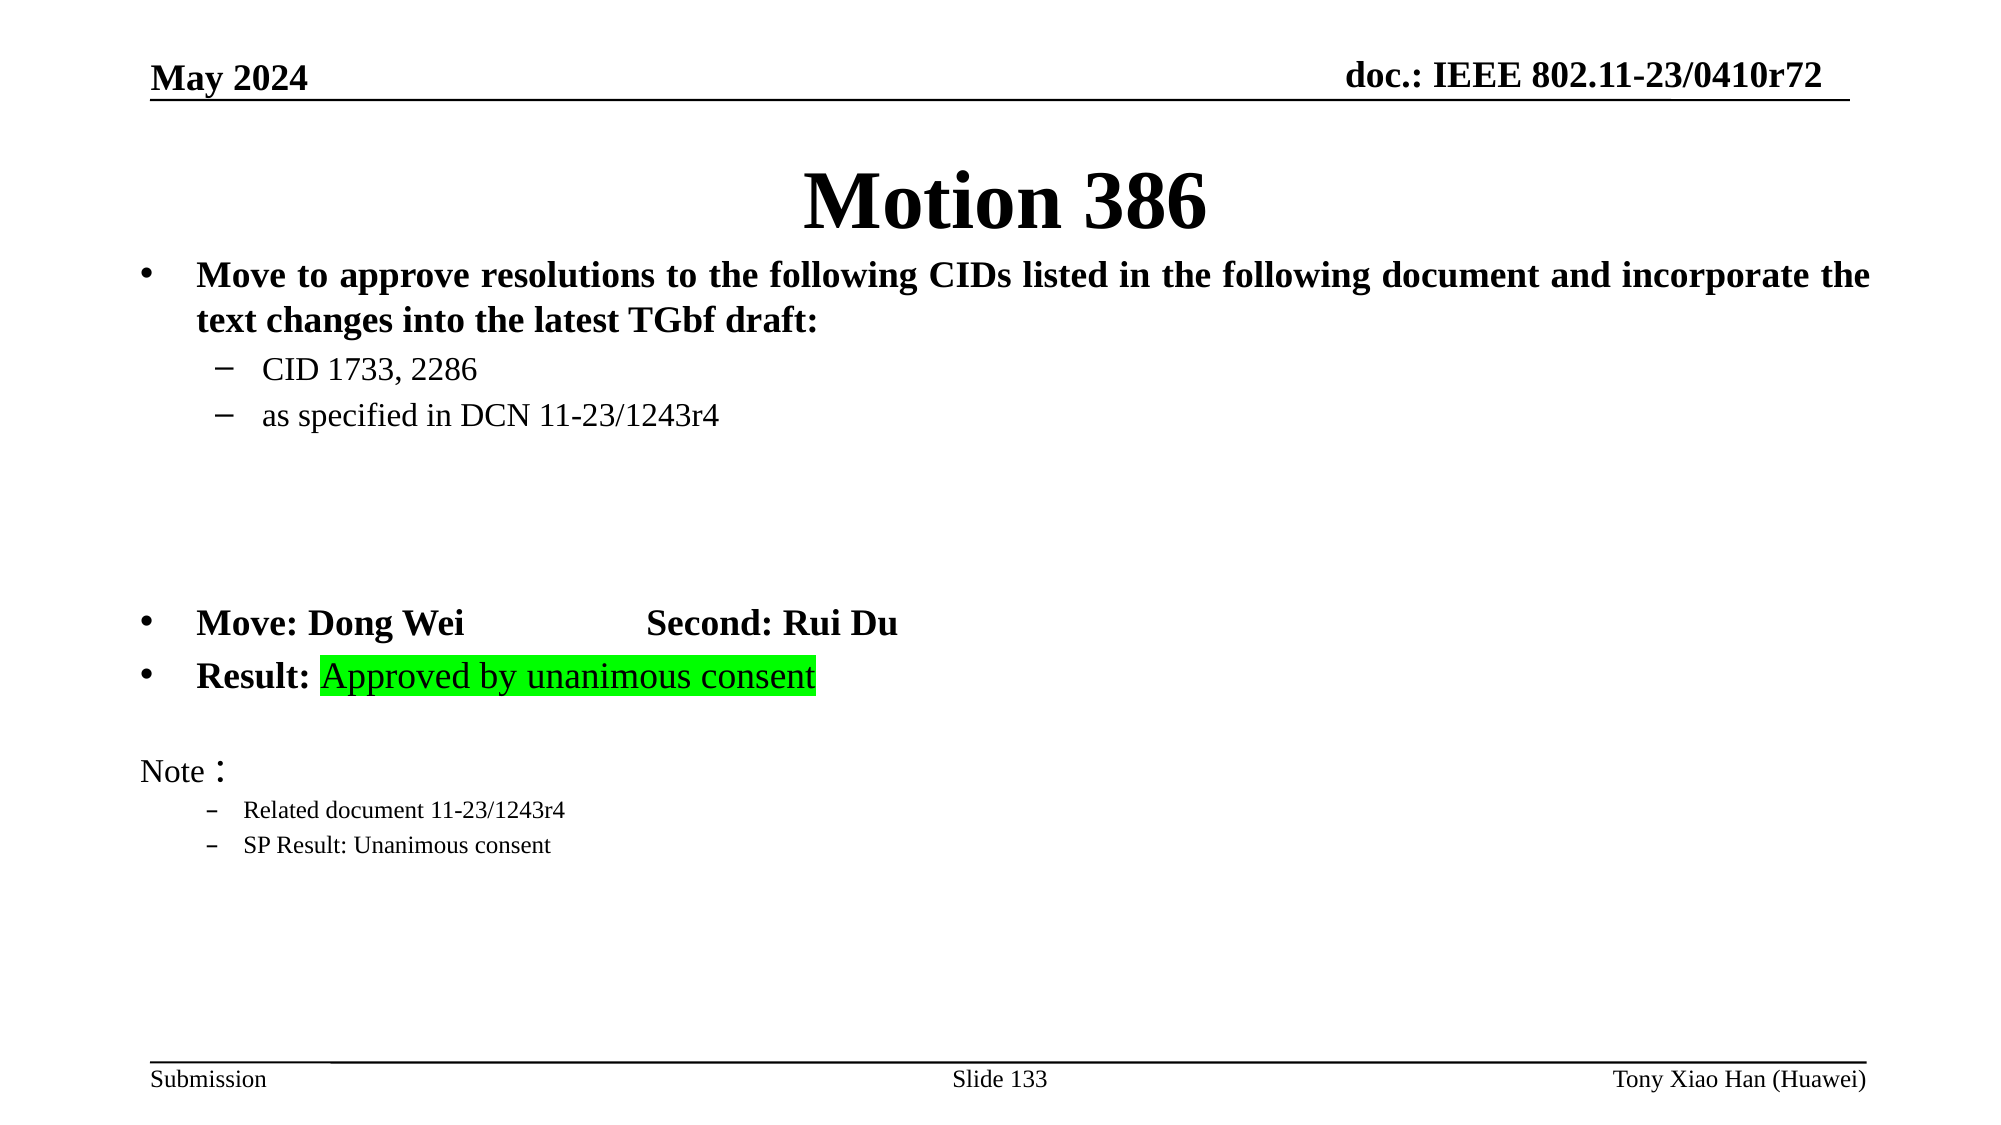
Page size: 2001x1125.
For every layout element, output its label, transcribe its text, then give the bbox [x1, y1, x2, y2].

text_box Move to approve resolutions to the following CIDs listed in the following document and incorporate the text changes into the latest TGbf draft: CID 1733, 2286 as specified in DCN 11-23/1243r4 Move: Dong Wei Second: Rui Du Result: Approved by unanimous consent Note： Related document 11-23/1243r4 SP Result: Unanimous consent [125, 212, 1888, 900]
text_box Motion 386 [368, 137, 1644, 212]
